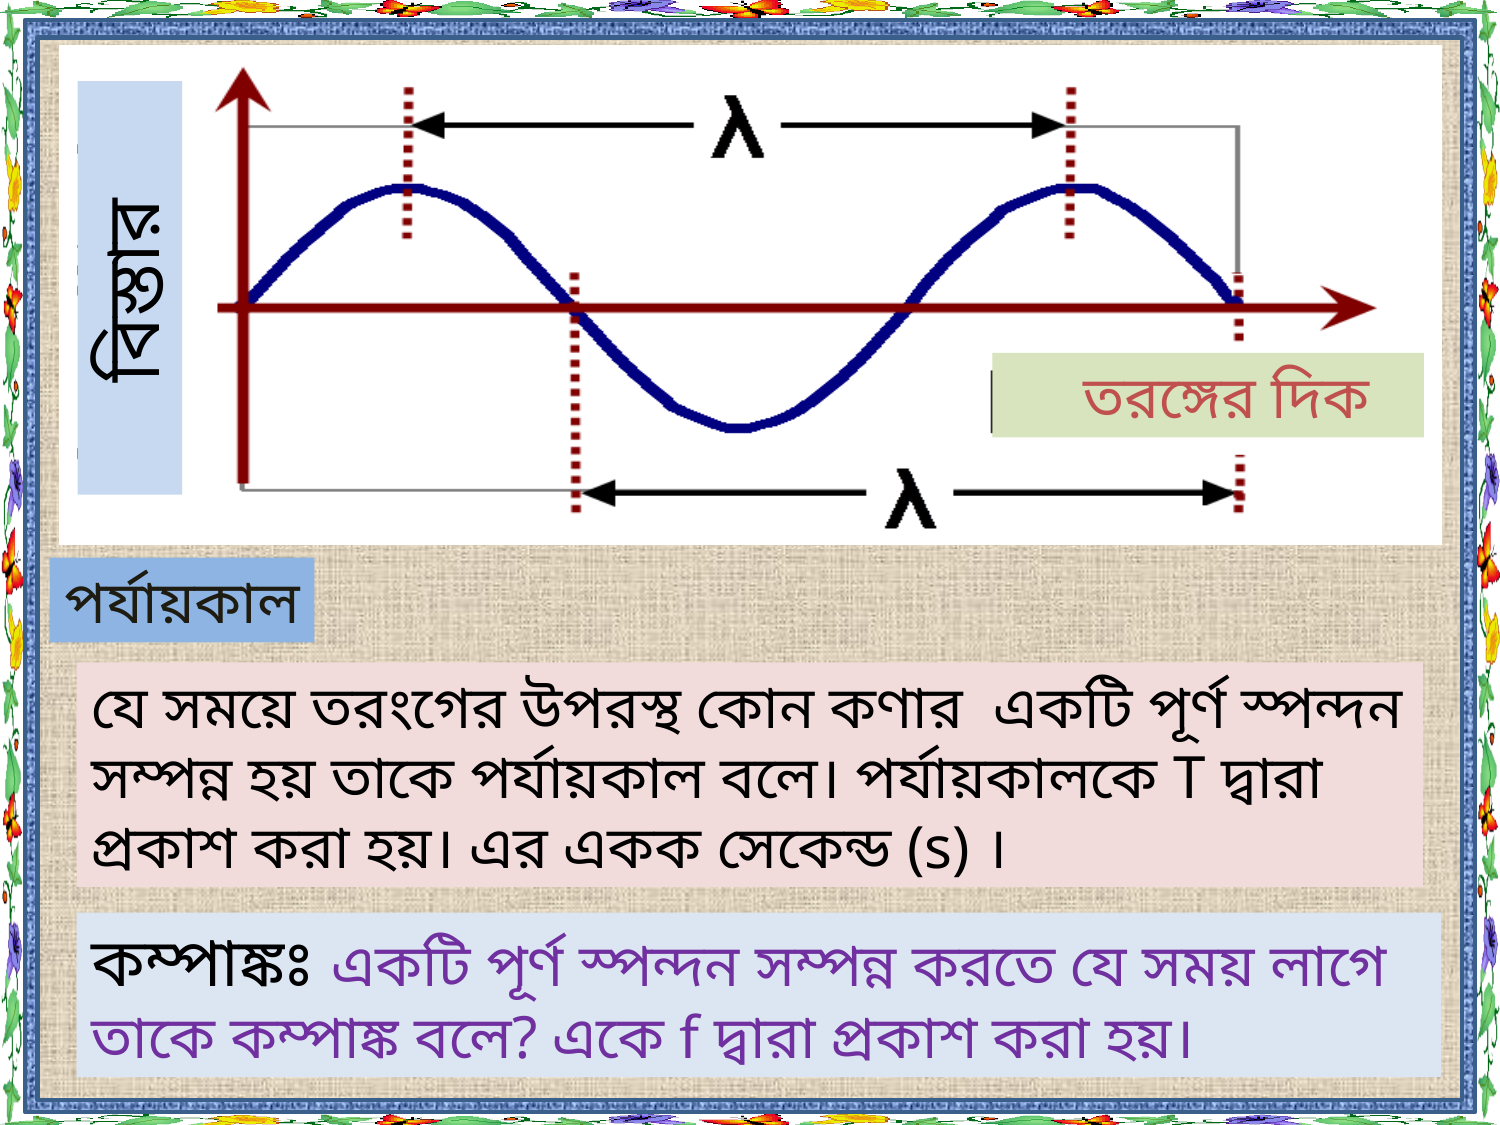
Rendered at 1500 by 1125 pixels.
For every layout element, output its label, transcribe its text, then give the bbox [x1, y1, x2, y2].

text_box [59, 45, 1442, 546]
text_box যে সময়ে তরংগের উপরস্থ কোন কণার একটি পূর্ণ স্পন্দন সম্পন্ন হয় তাকে পর্যায়কাল বলে। পর্যায়কালকে T দ্বারা প্রকাশ করা হয়। এর একক সেকেন্ড (s) । [76, 662, 1423, 888]
text_box [23, 579, 1477, 1110]
text_box [35, 35, 1464, 550]
text_box [23, 29, 1477, 550]
text_box পর্যায়কাল [49, 586, 315, 643]
text_box কম্পাঙ্কঃ একটি পূর্ণ স্পন্দন সম্পন্ন করতে যে সময় লাগে তাকে কম্পাঙ্ক বলে? একে f দ্বারা প্রকাশ করা হয়। [76, 912, 1442, 1078]
text_box [35, 554, 1464, 1102]
picture [0, 0, 1500, 1125]
